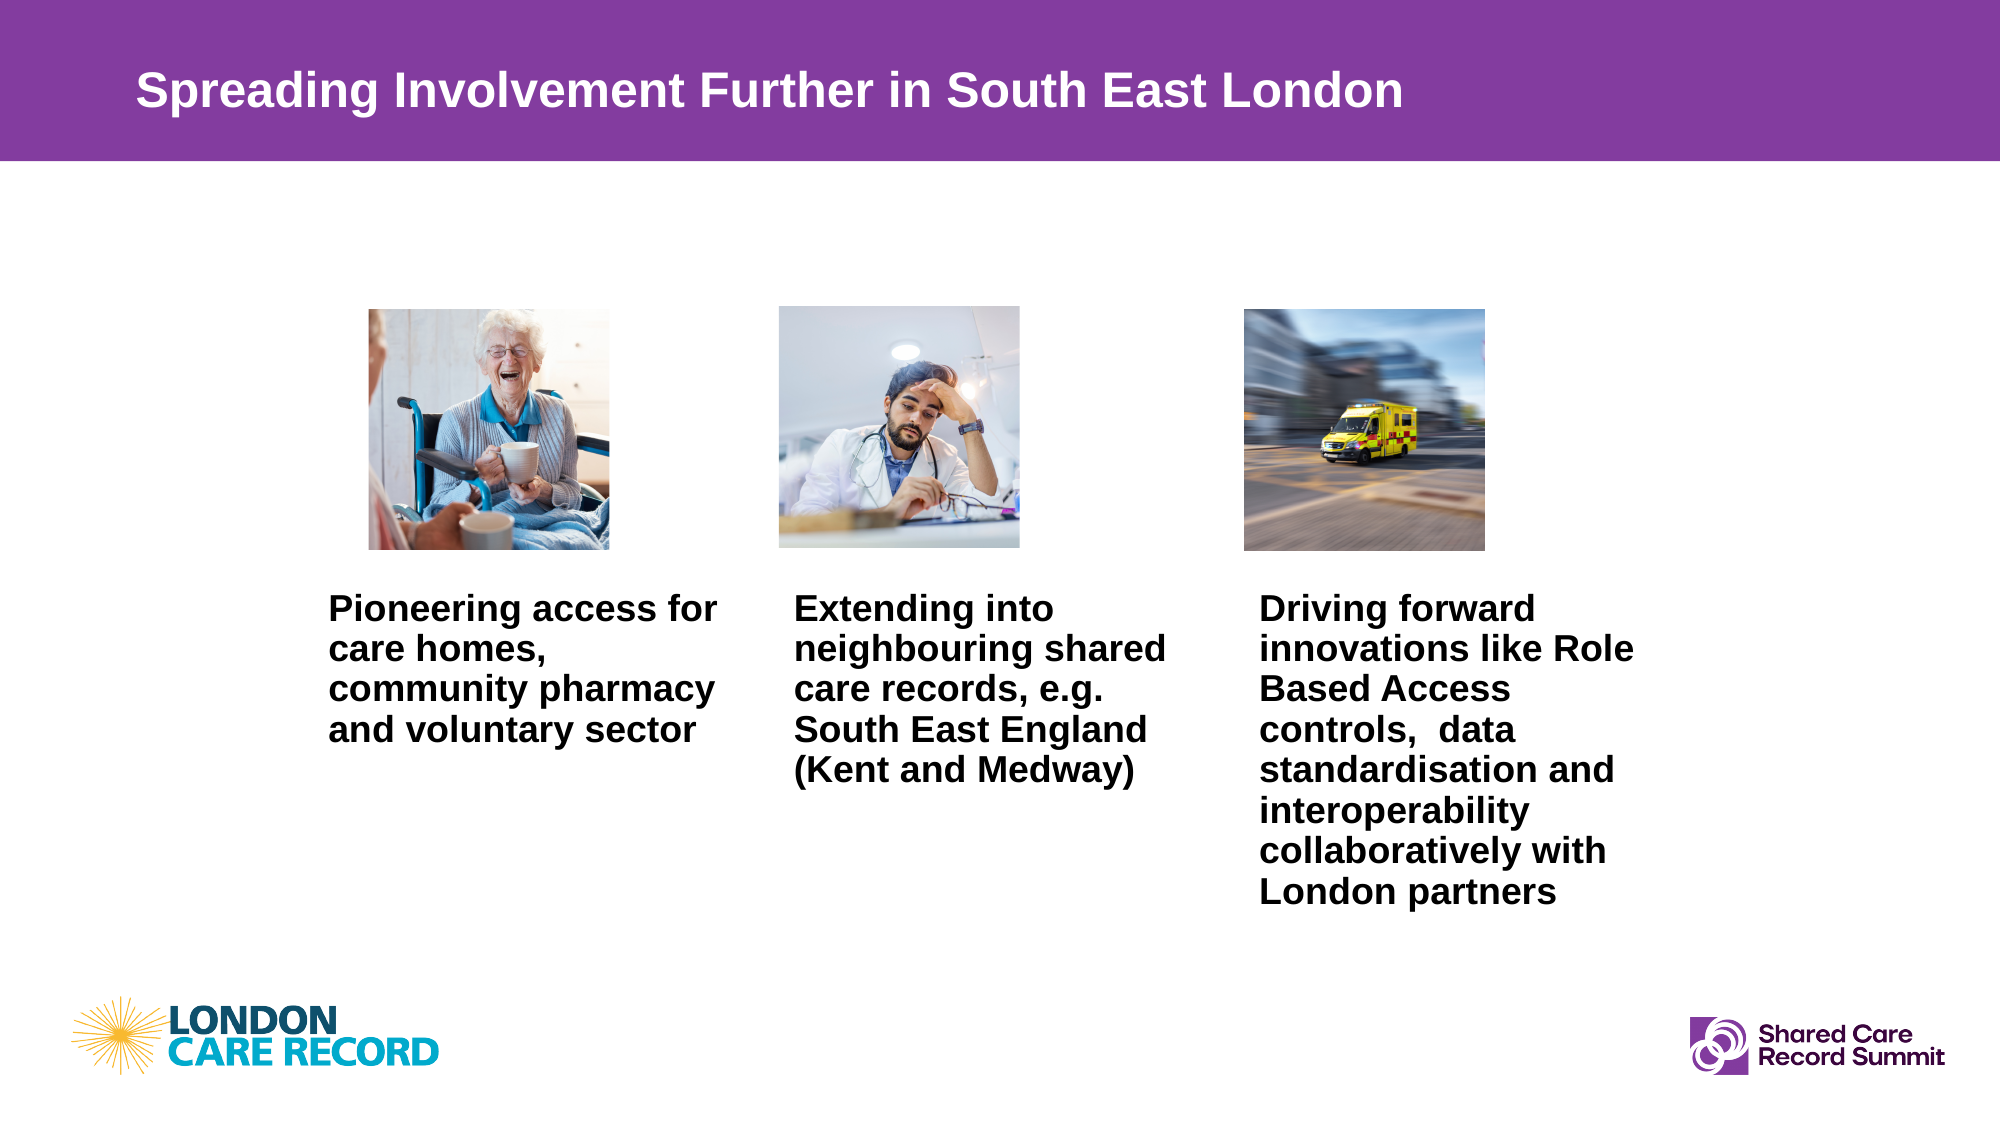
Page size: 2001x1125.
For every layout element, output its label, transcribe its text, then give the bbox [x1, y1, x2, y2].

picture [71, 996, 439, 1075]
picture [368, 309, 610, 551]
picture [778, 306, 1020, 548]
text_box Spreading Involvement Further in South East London [120, 50, 1815, 126]
text_box Pioneering access for care homes, community pharmacy and voluntary sector [313, 581, 753, 906]
picture [1690, 1017, 1945, 1075]
picture [1244, 309, 1485, 551]
text_box Driving forward innovations like Role Based Access controls, data standardisation and interoperability collaboratively with London partners [1244, 581, 1684, 906]
text_box Extending into neighbouring shared care records, e.g. South East England (Kent and Medway) [778, 581, 1219, 906]
text_box [0, 0, 2000, 162]
